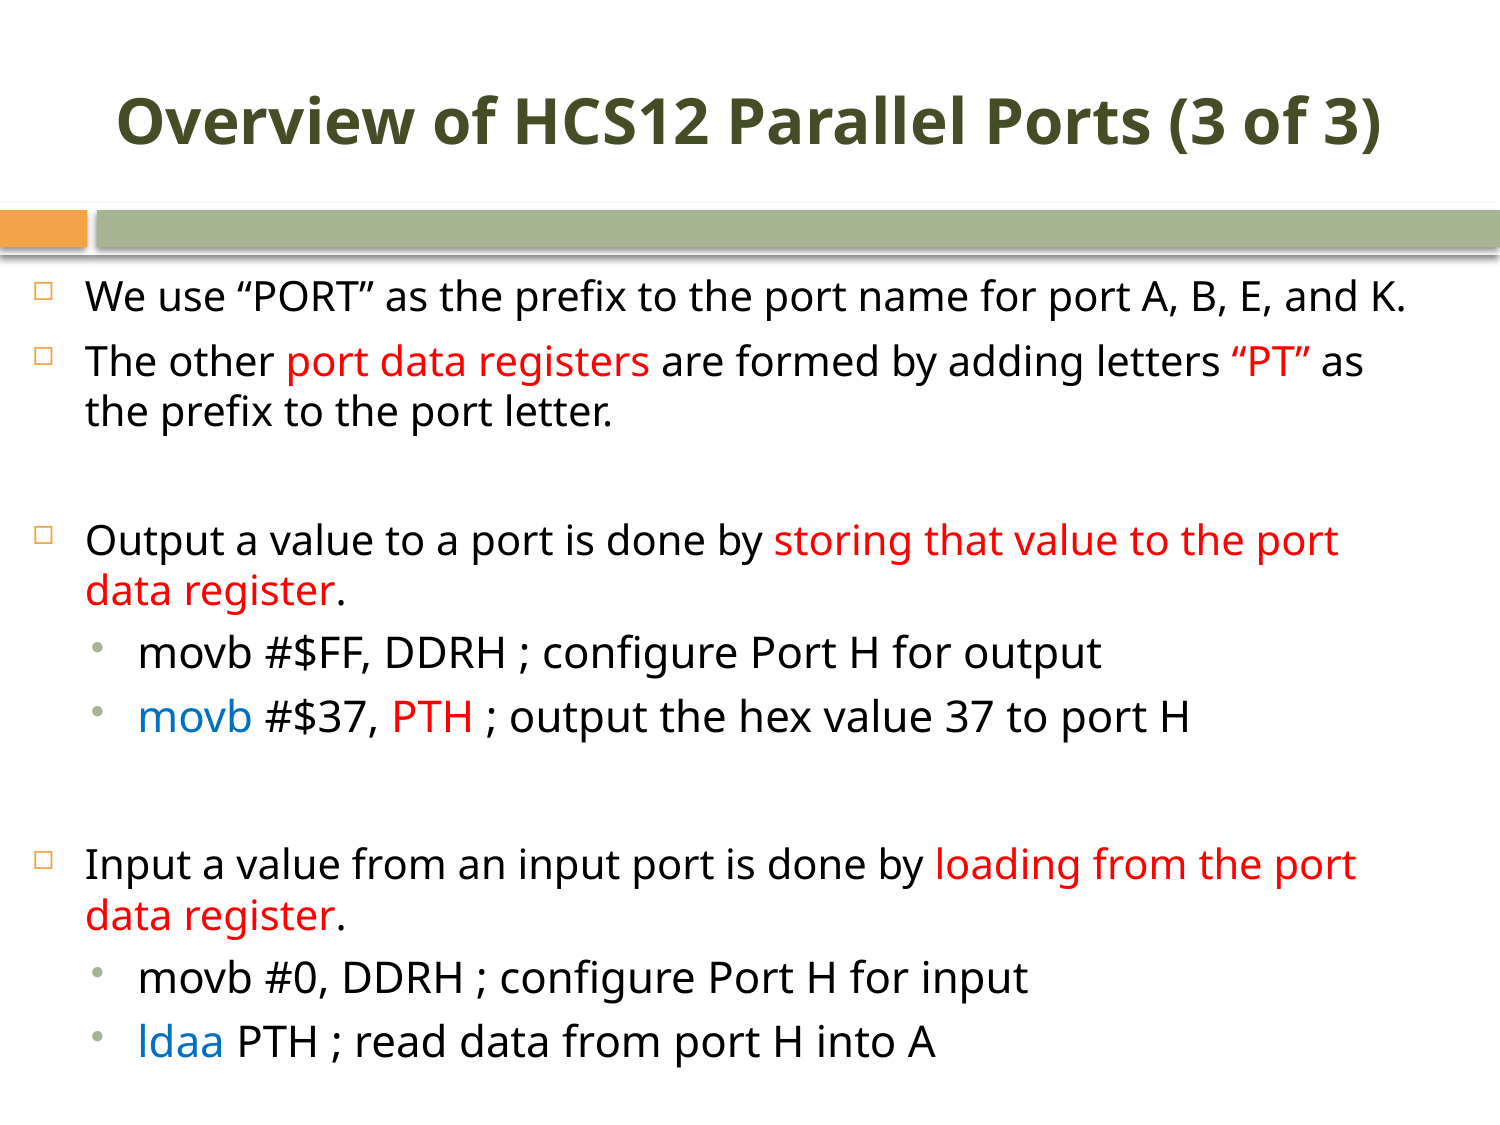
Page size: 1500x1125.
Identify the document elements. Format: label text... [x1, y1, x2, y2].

title Overview of HCS12 Parallel Ports (3 of 3) [100, 37, 1438, 200]
list We use “PORT” as the prefix to the port name for port A, B, E, and K. The other port data registers are formed by adding letters “PT” as the prefix to the port letter. Output a value to a port is done by storing that value to the port data register. movb #$FF, DDRH ; configure Port H for output movb #$37, PTH ; output the hex value 37 to port H Input a value from an input port is done by loading from the port data register. movb #0, DDRH ; configure Port H for input ldaa PTH ; read data from port H into A [17, 262, 1438, 1000]
